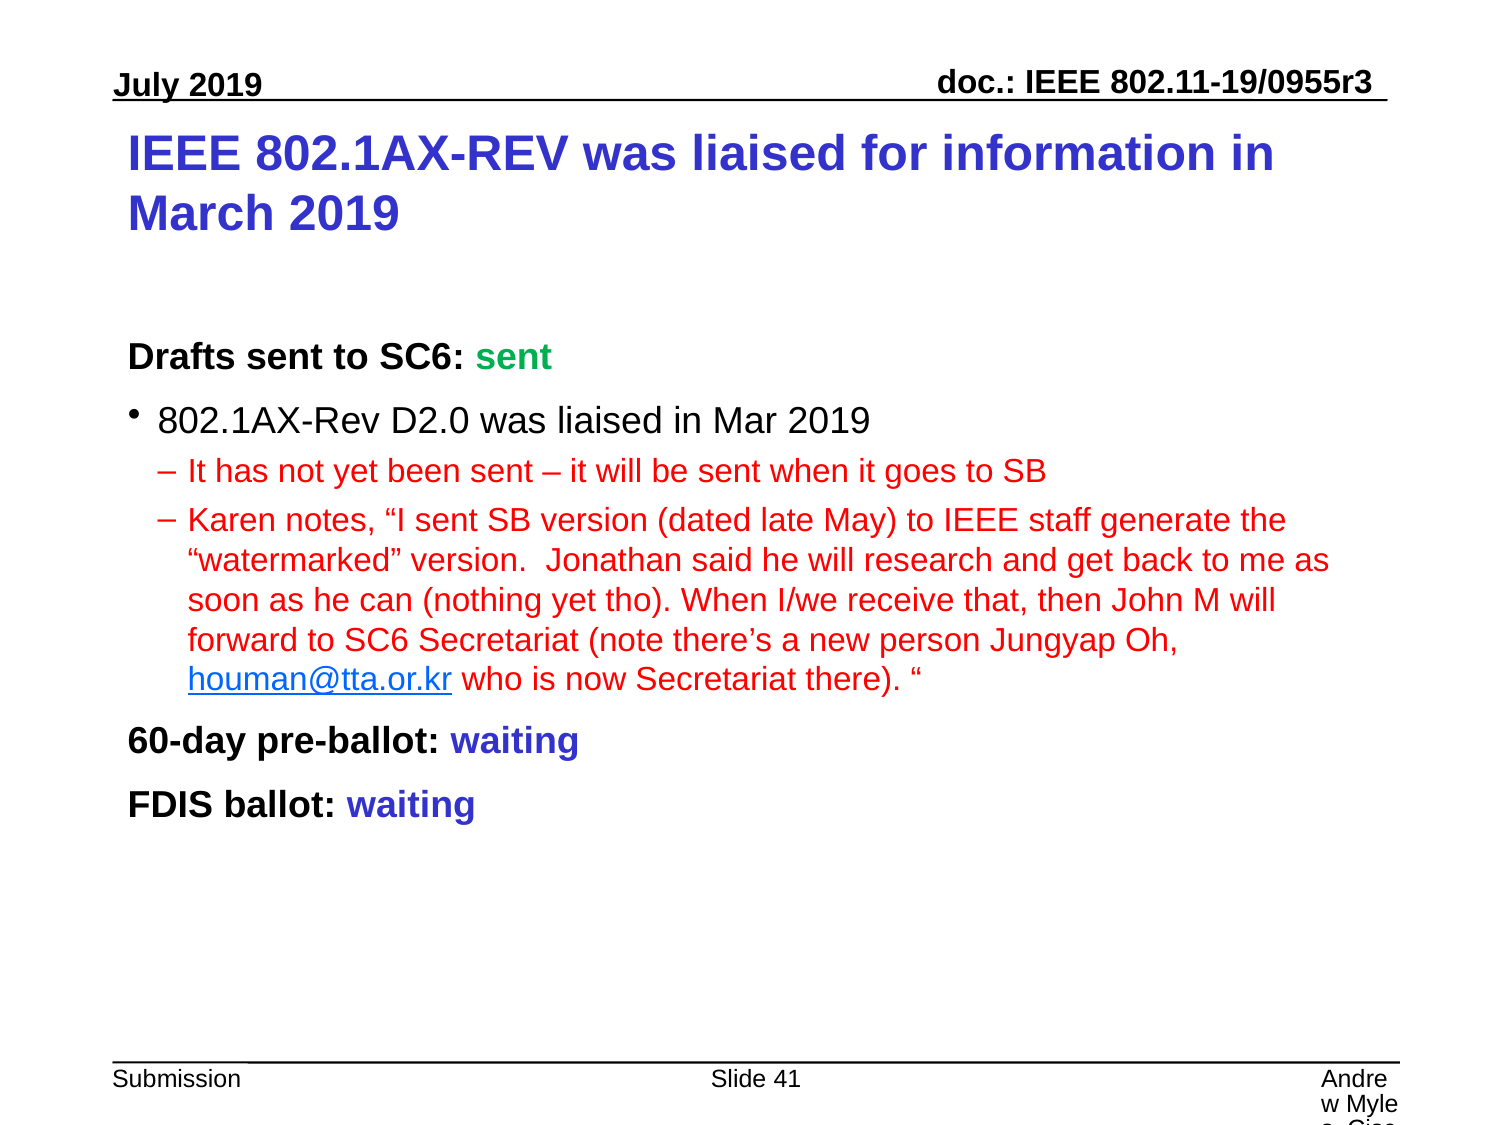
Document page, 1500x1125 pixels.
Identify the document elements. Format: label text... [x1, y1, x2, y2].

title IEEE 802.1AX-REV was liaised for information in March 2019 [112, 112, 1388, 288]
slide_number Slide 41 [709, 1061, 803, 1093]
list Drafts sent to SC6: sent 802.1AX-Rev D2.0 was liaised in Mar 2019 It has not yet been sent – it will be sent when it goes to SB Karen notes, “I sent SB version (dated late May) to IEEE staff generate the “watermarked” version. Jonathan said he will research and get back to me as soon as he can (nothing yet tho). When I/we receive that, then John M will forward to SC6 Secretariat (note there’s a new person Jungyap Oh, houman@tta.or.kr who is now Secretariat there). “ 60-day pre-ballot: waiting FDIS ballot: waiting [112, 324, 1388, 1000]
footer Andrew Myles, Cisco [1320, 1061, 1402, 1093]
